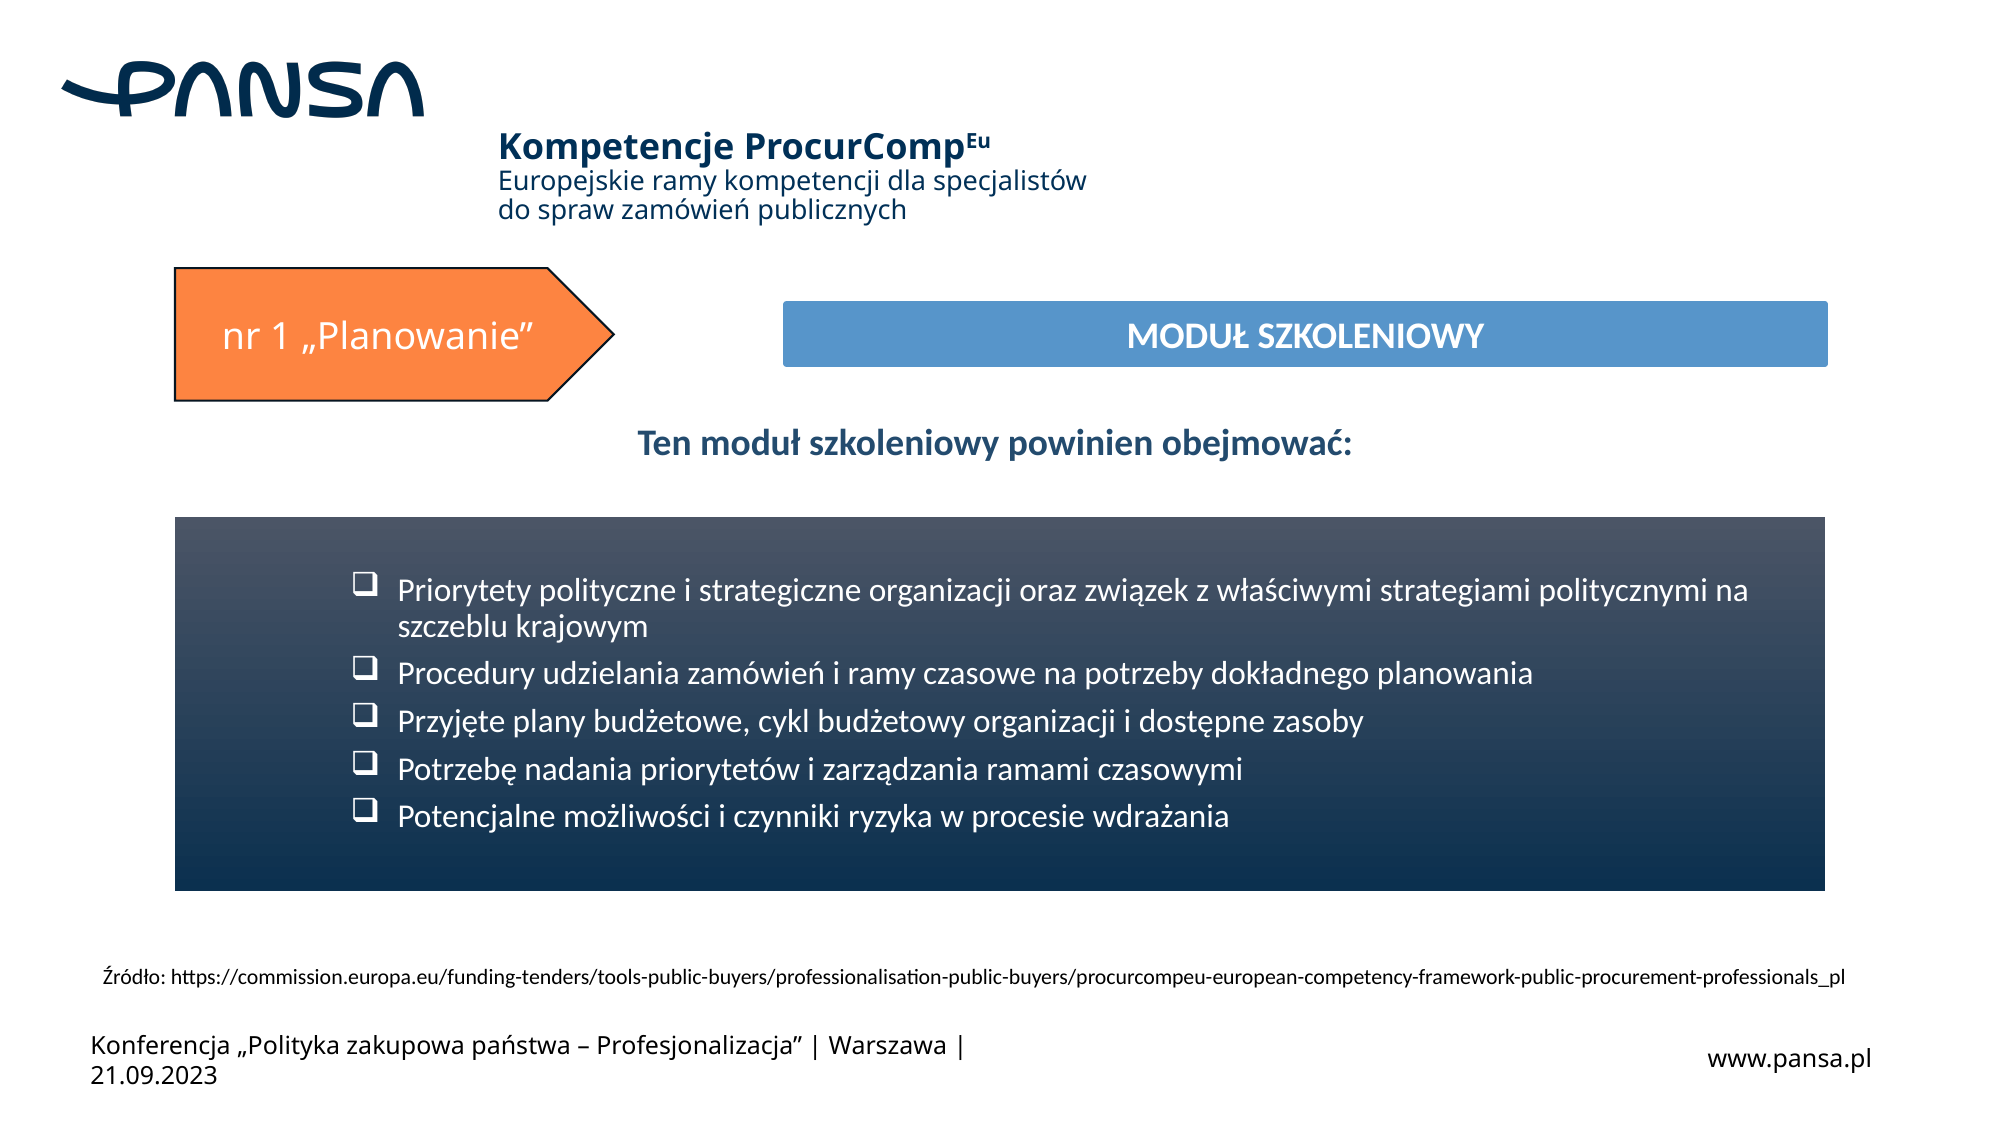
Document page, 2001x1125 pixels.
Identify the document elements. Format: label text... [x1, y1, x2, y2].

text_box Konferencja „Polityka zakupowa państwa – Profesjonalizacja” | Warszawa | 21.09.2023 [75, 1022, 1121, 1074]
text_box nr 1 „Planowanie” [173, 267, 616, 402]
text_box Ten moduł szkoleniowy powinien obejmować: [613, 410, 1386, 471]
picture [61, 61, 424, 118]
text_box Priorytety polityczne i strategiczne organizacji oraz związek z właściwymi strategiami politycznymi na szczeblu krajowym Procedury udzielania zamówień i ramy czasowe na potrzeby dokładnego planowania Przyjęte plany budżetowe, cykl budżetowy organizacji i dostępne zasoby Potrzebę nadania priorytetów i zarządzania ramami czasowymi Potencjalne możliwości i czynniki ryzyka w procesie wdrażania [174, 516, 1825, 891]
title Kompetencje ProcurCompEu Europejskie ramy kompetencji dla specjalistów do spraw zamówień publicznych [497, 128, 1883, 226]
text_box Źródło: https://commission.europa.eu/funding-tenders/tools-public-buyers/professionalisation-public-buyers/procurcompeu-european-competency-framework-public-procurement-professionals_pl [88, 954, 1883, 996]
text_box MODUŁ SZKOLENIOWY [786, 304, 1825, 364]
